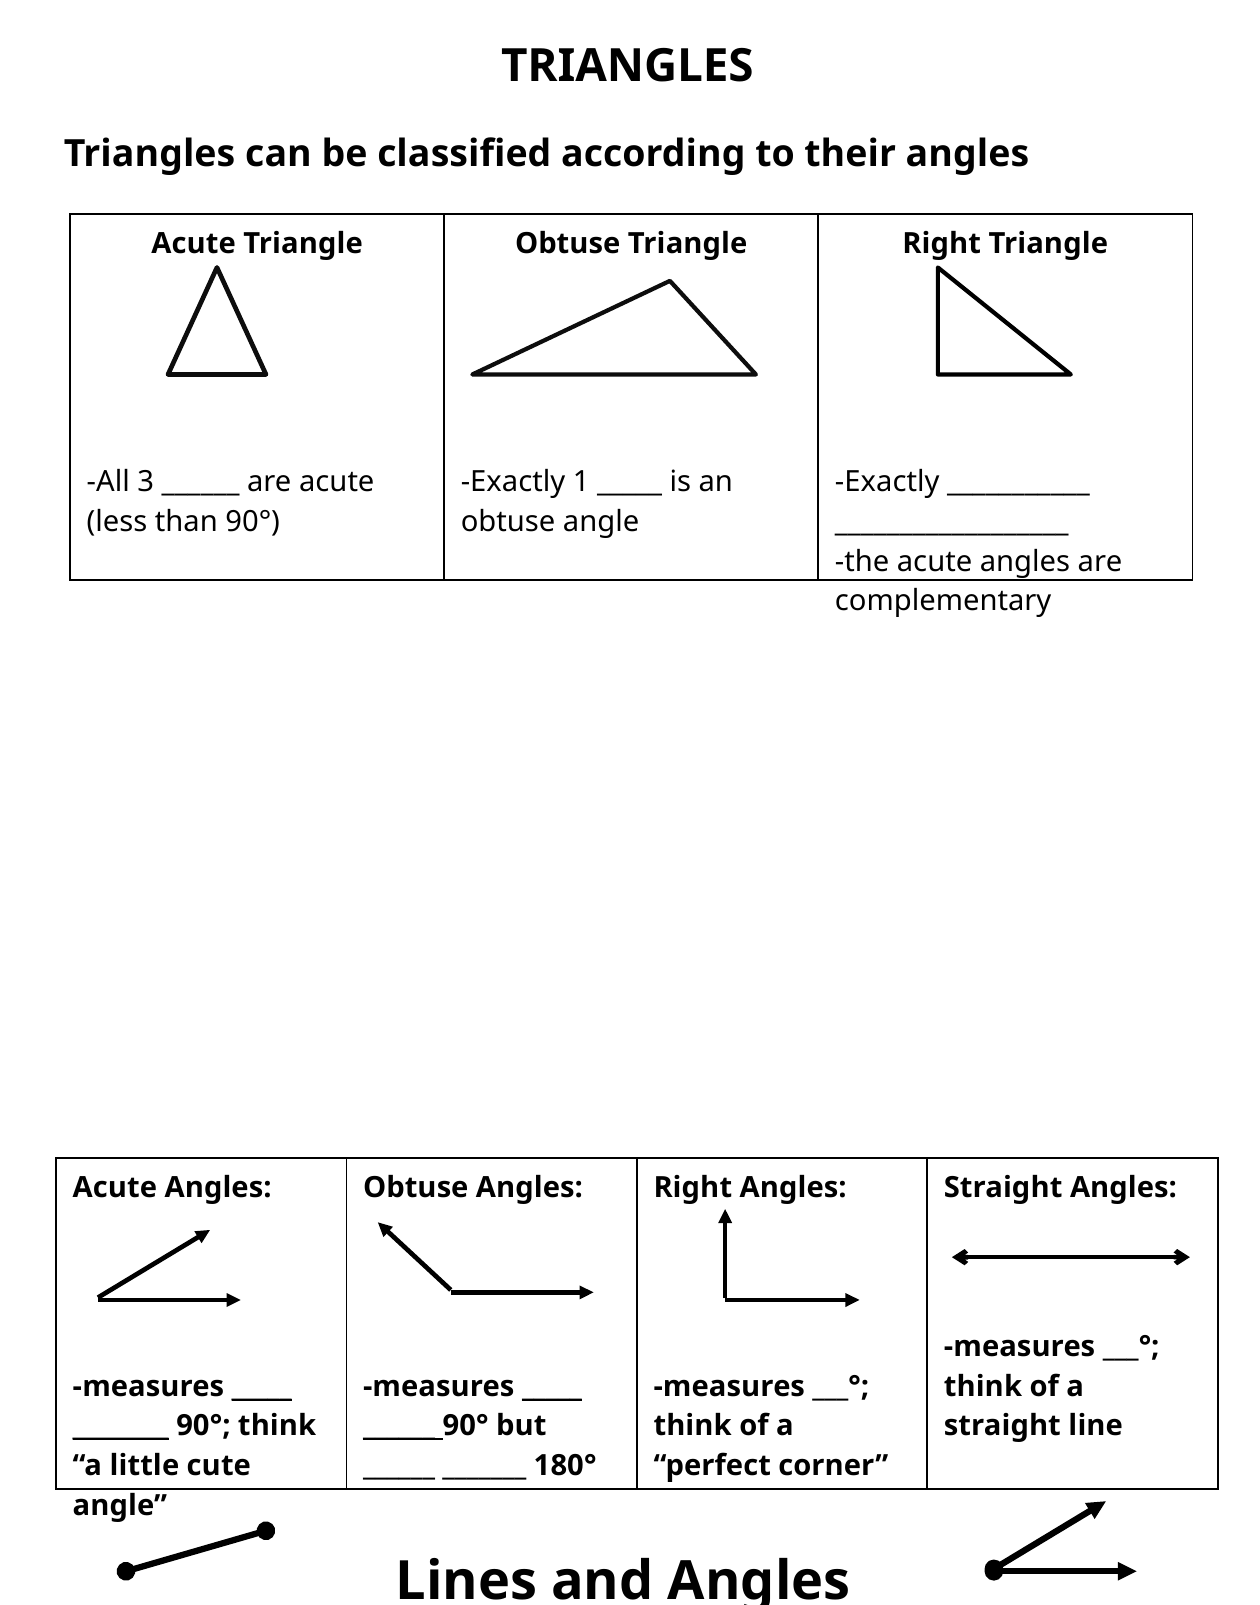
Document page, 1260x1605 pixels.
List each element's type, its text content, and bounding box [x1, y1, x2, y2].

text_box Triangles can be classified according to their angles [47, 120, 1048, 183]
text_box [377, 1222, 594, 1293]
text_box [166, 265, 268, 377]
table_header Right Triangle -Exactly ___________ __________________ -the acute angles are complementary [819, 215, 1192, 579]
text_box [724, 1208, 860, 1301]
text_box TRIANGLES [484, 26, 771, 99]
table_header Acute Angles: -measures _____ ________ 90°; think “a little cute angle” [57, 1159, 346, 1488]
table_header Obtuse Angles: -measures _____ ______ 90° but ______ _______ 180° [347, 1159, 636, 1488]
text_box [470, 278, 758, 377]
table_header Obtuse Triangle -Exactly 1 _____ is an obtuse angle [445, 215, 817, 579]
table_header Right Angles: -measures ___°; think of a “perfect corner” [638, 1159, 926, 1488]
text_box [935, 265, 1073, 377]
text_box Lines and Angles [378, 1537, 868, 1605]
table_header Acute Triangle -All 3 ______ are acute (less than 90°) [71, 215, 443, 579]
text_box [125, 1530, 267, 1572]
table_header Straight Angles: -measures ___°; think of a straight line [928, 1159, 1217, 1488]
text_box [97, 1229, 241, 1301]
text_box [993, 1501, 1137, 1572]
